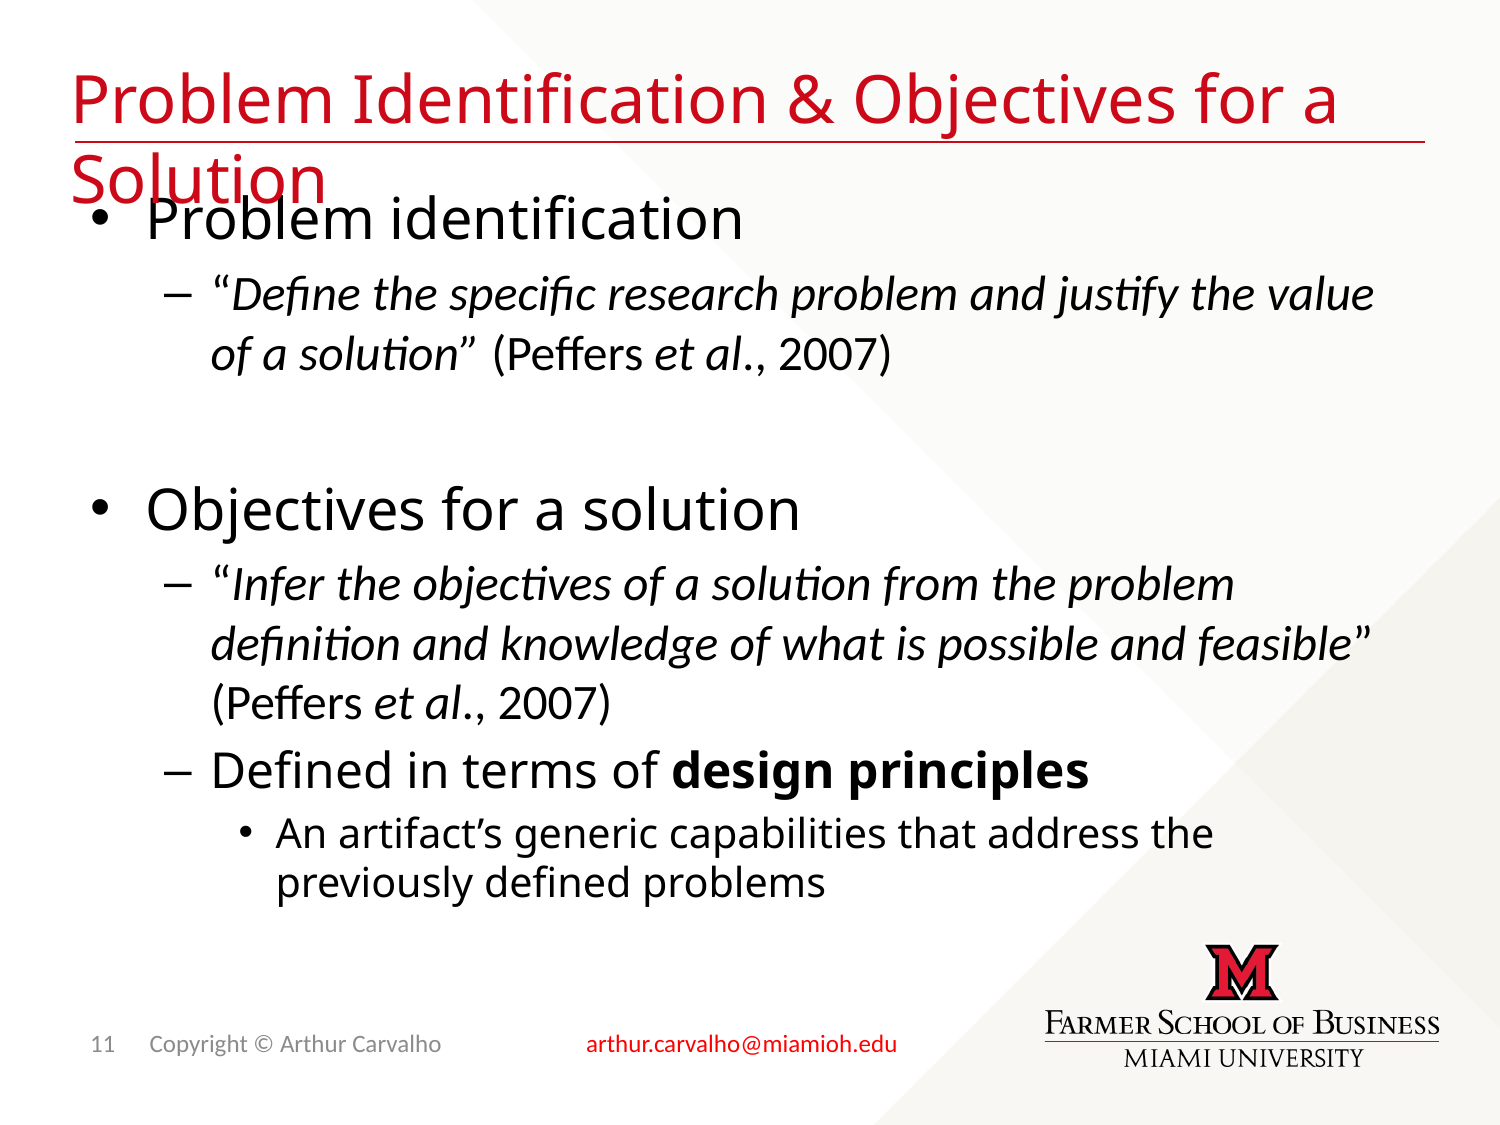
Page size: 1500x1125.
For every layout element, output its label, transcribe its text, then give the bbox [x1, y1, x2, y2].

list Problem identification “Define the specific research problem and justify the value of a solution” (Peffers et al., 2007) Objectives for a solution “Infer the objectives of a solution from the problem definition and knowledge of what is possible and feasible” (Peffers et al., 2007) Defined in terms of design principles An artifact’s generic capabilities that address the previously defined problems [75, 174, 1425, 918]
picture [36, 0, 1500, 1125]
title Problem Identification & Objectives for a Solution [55, 49, 1477, 143]
slide_number 11 Copyright © Arthur Carvalho arthur.carvalho@miamioh.edu [75, 1012, 999, 1073]
